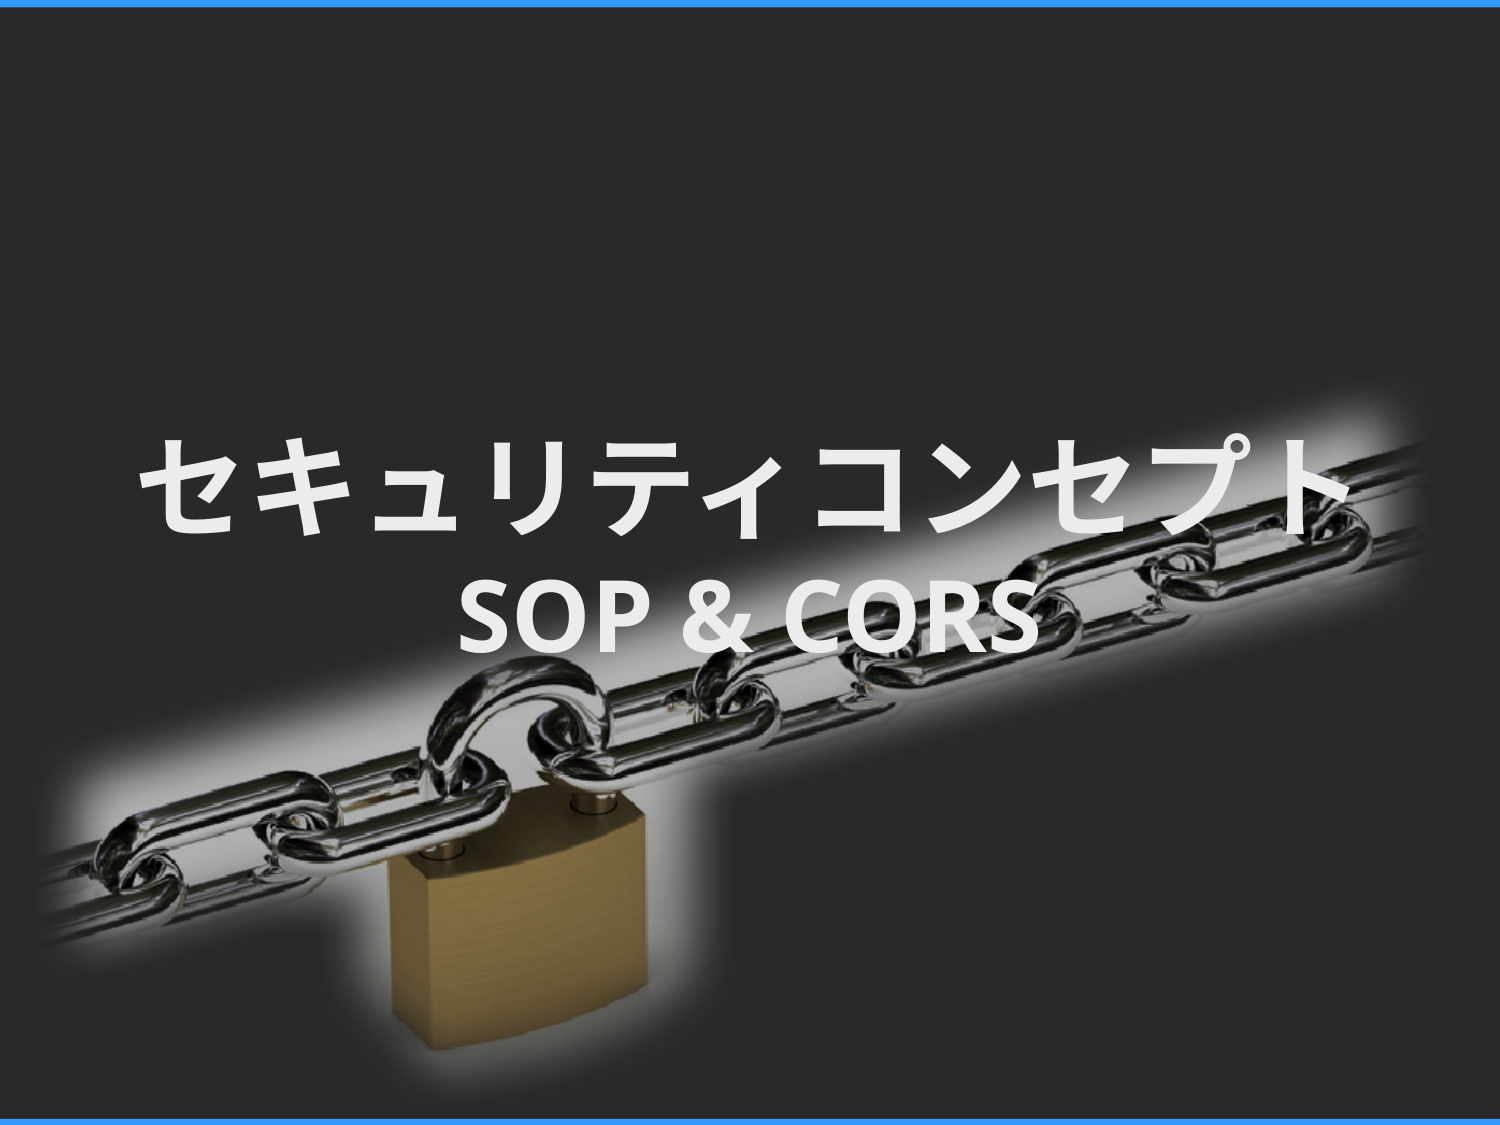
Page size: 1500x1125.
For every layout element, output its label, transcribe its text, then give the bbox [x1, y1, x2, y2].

title セキュリティコンセプト SOP & CORS [0, 326, 1500, 764]
picture [29, 334, 1436, 1118]
